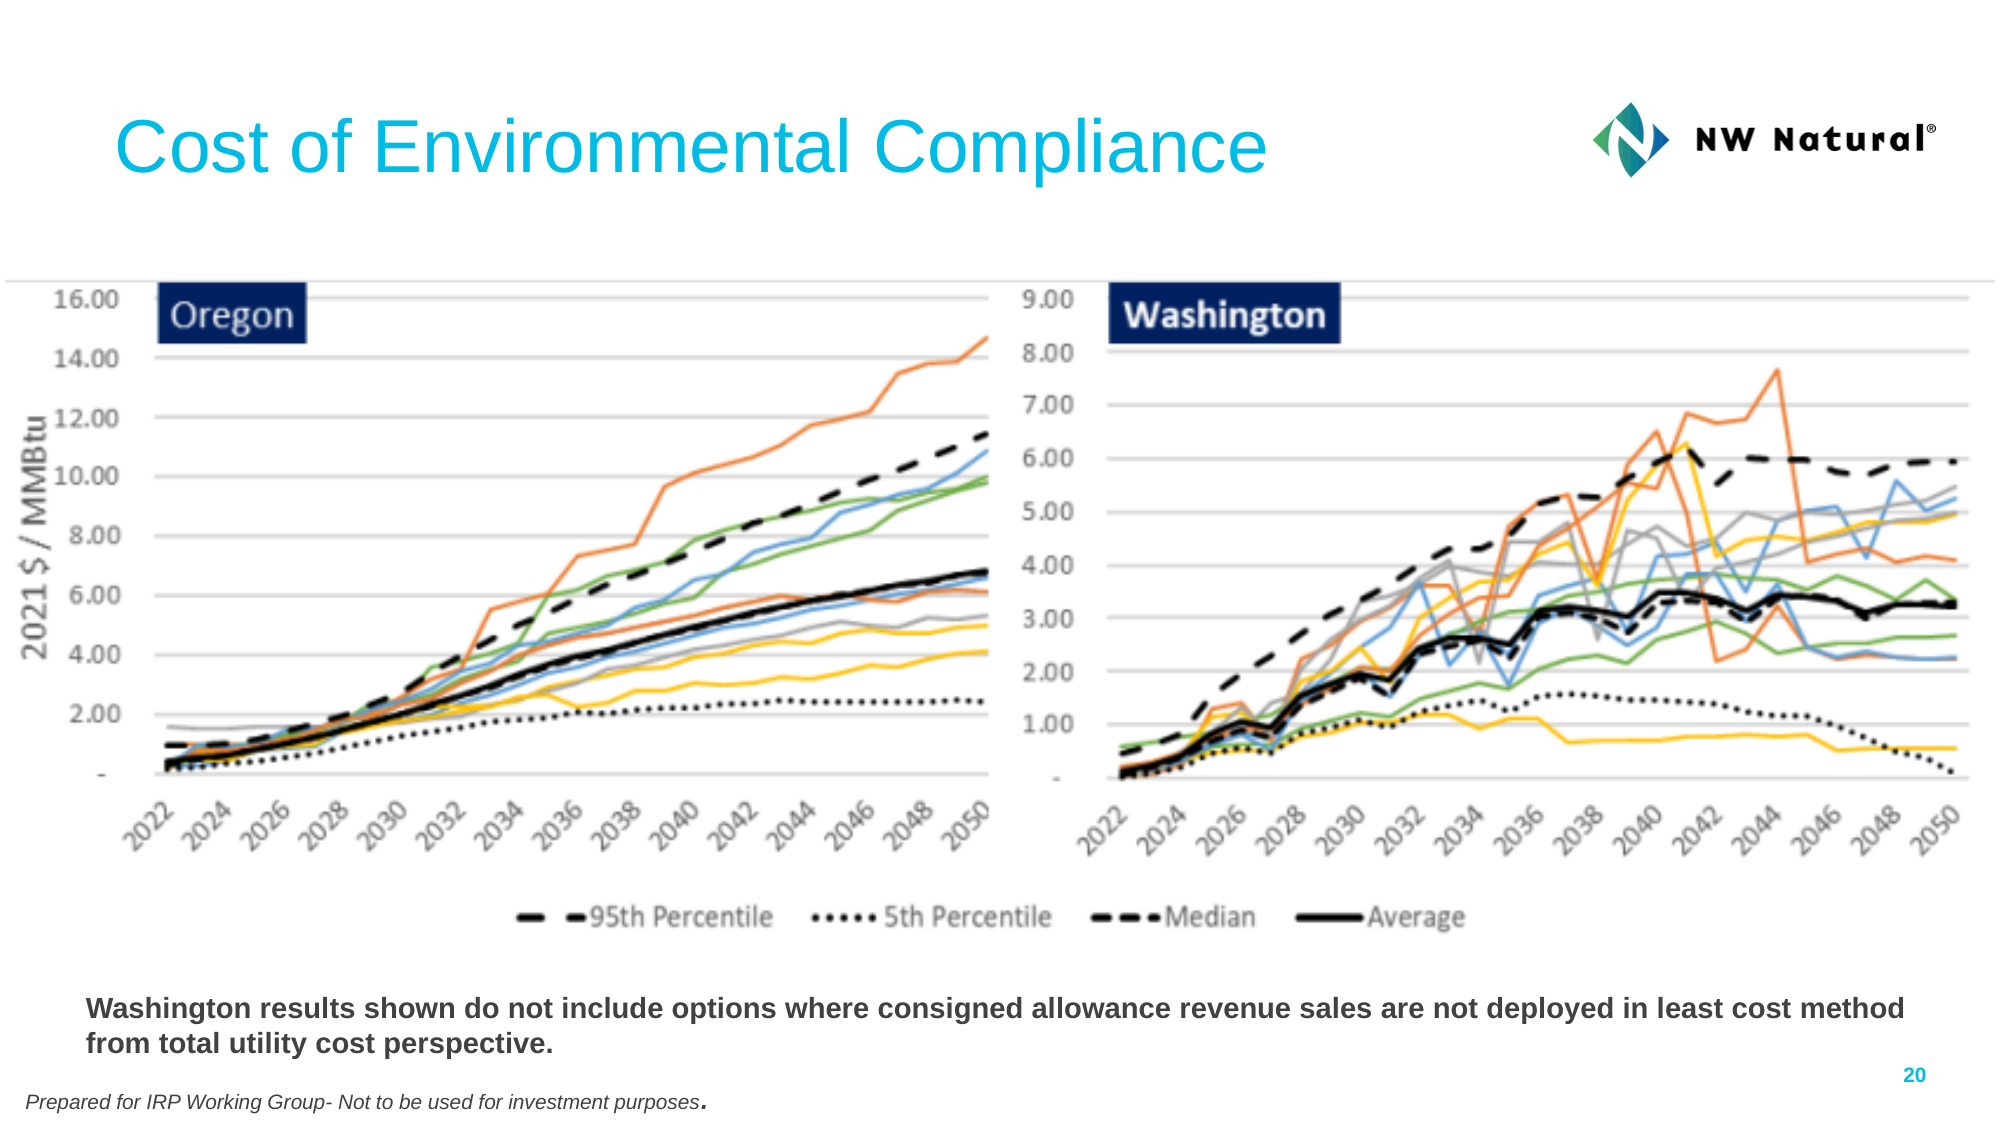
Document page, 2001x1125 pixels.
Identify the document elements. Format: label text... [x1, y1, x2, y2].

picture [4, 262, 1995, 963]
picture [1592, 102, 1936, 178]
slide_number 20 [1491, 1044, 1942, 1105]
text_box Prepared for IRP Working Group- Not to be used for investment purposes. [10, 1064, 759, 1125]
text_box Washington results shown do not include options where consigned allowance revenue sales are not deployed in least cost method from total utility cost perspective. [70, 982, 1930, 1067]
title Cost of Environmental Compliance [99, 99, 1492, 262]
